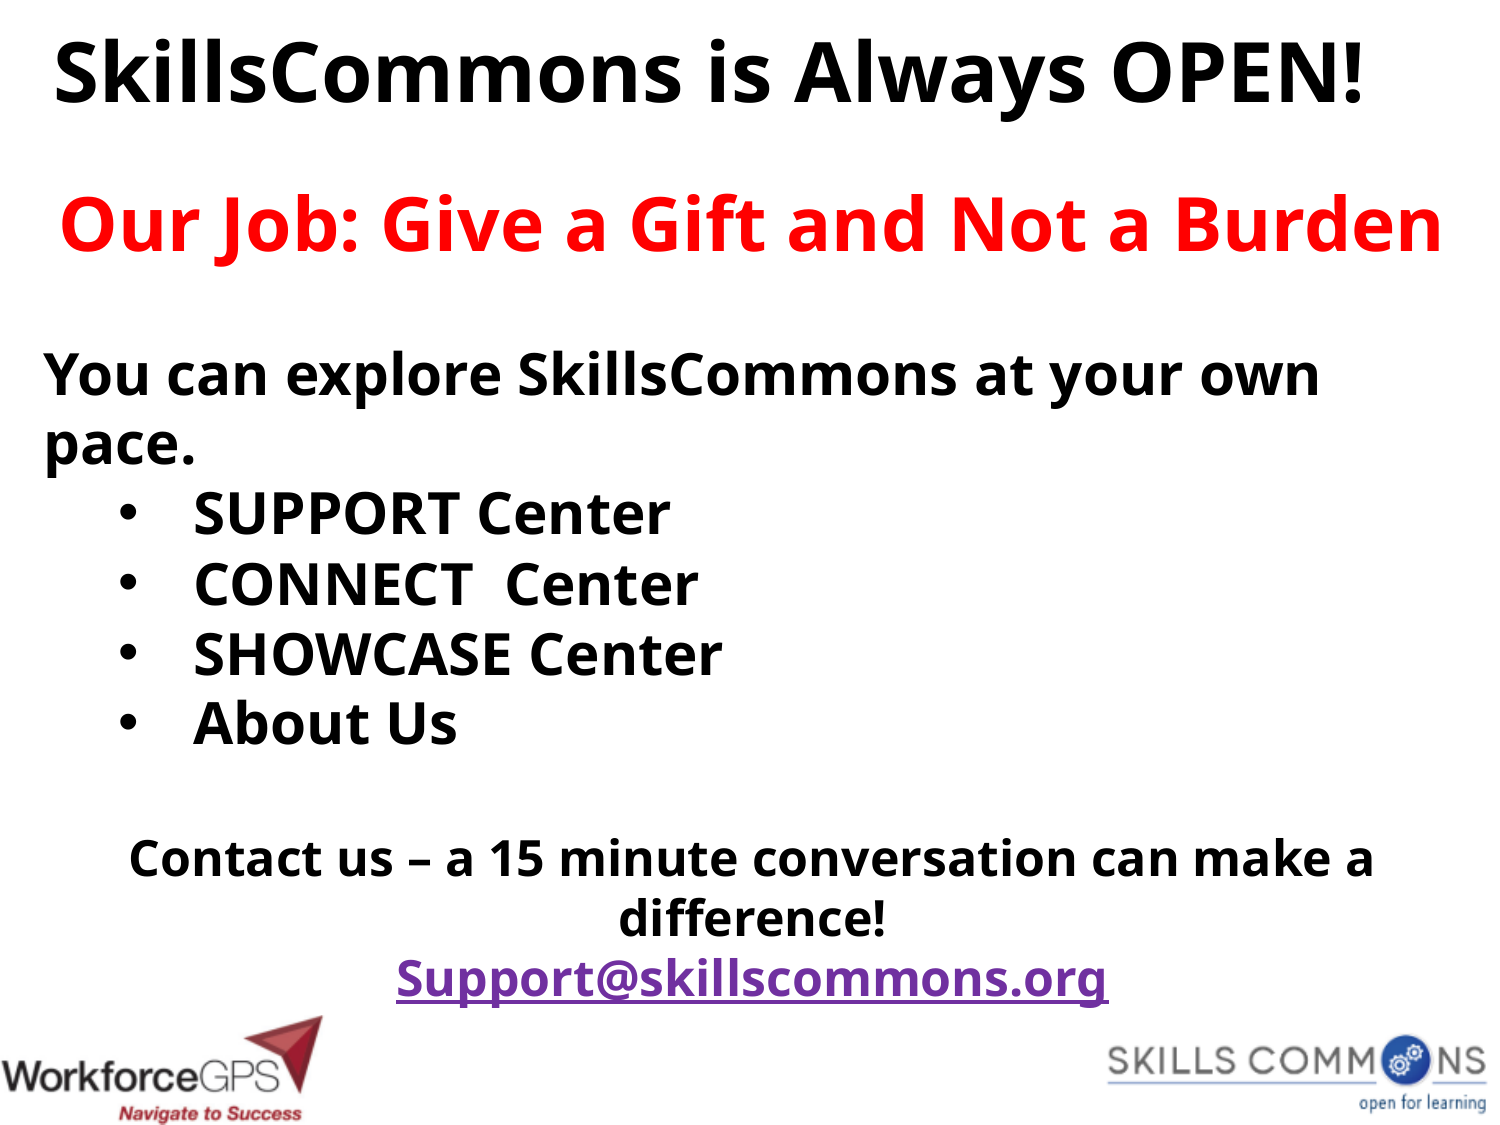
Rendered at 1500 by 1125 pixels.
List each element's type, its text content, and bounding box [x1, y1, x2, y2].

picture [1098, 1027, 1500, 1125]
picture [0, 1015, 326, 1125]
text_box SkillsCommons is Always OPEN! [0, 12, 1476, 127]
text_box Our Job: Give a Gift and Not a Burden You can explore SkillsCommons at your own pace. SUPPORT Center CONNECT Center SHOWCASE Center About Us Contact us – a 15 minute conversation can make a difference! Support@skillscommons.org [29, 169, 1476, 1023]
